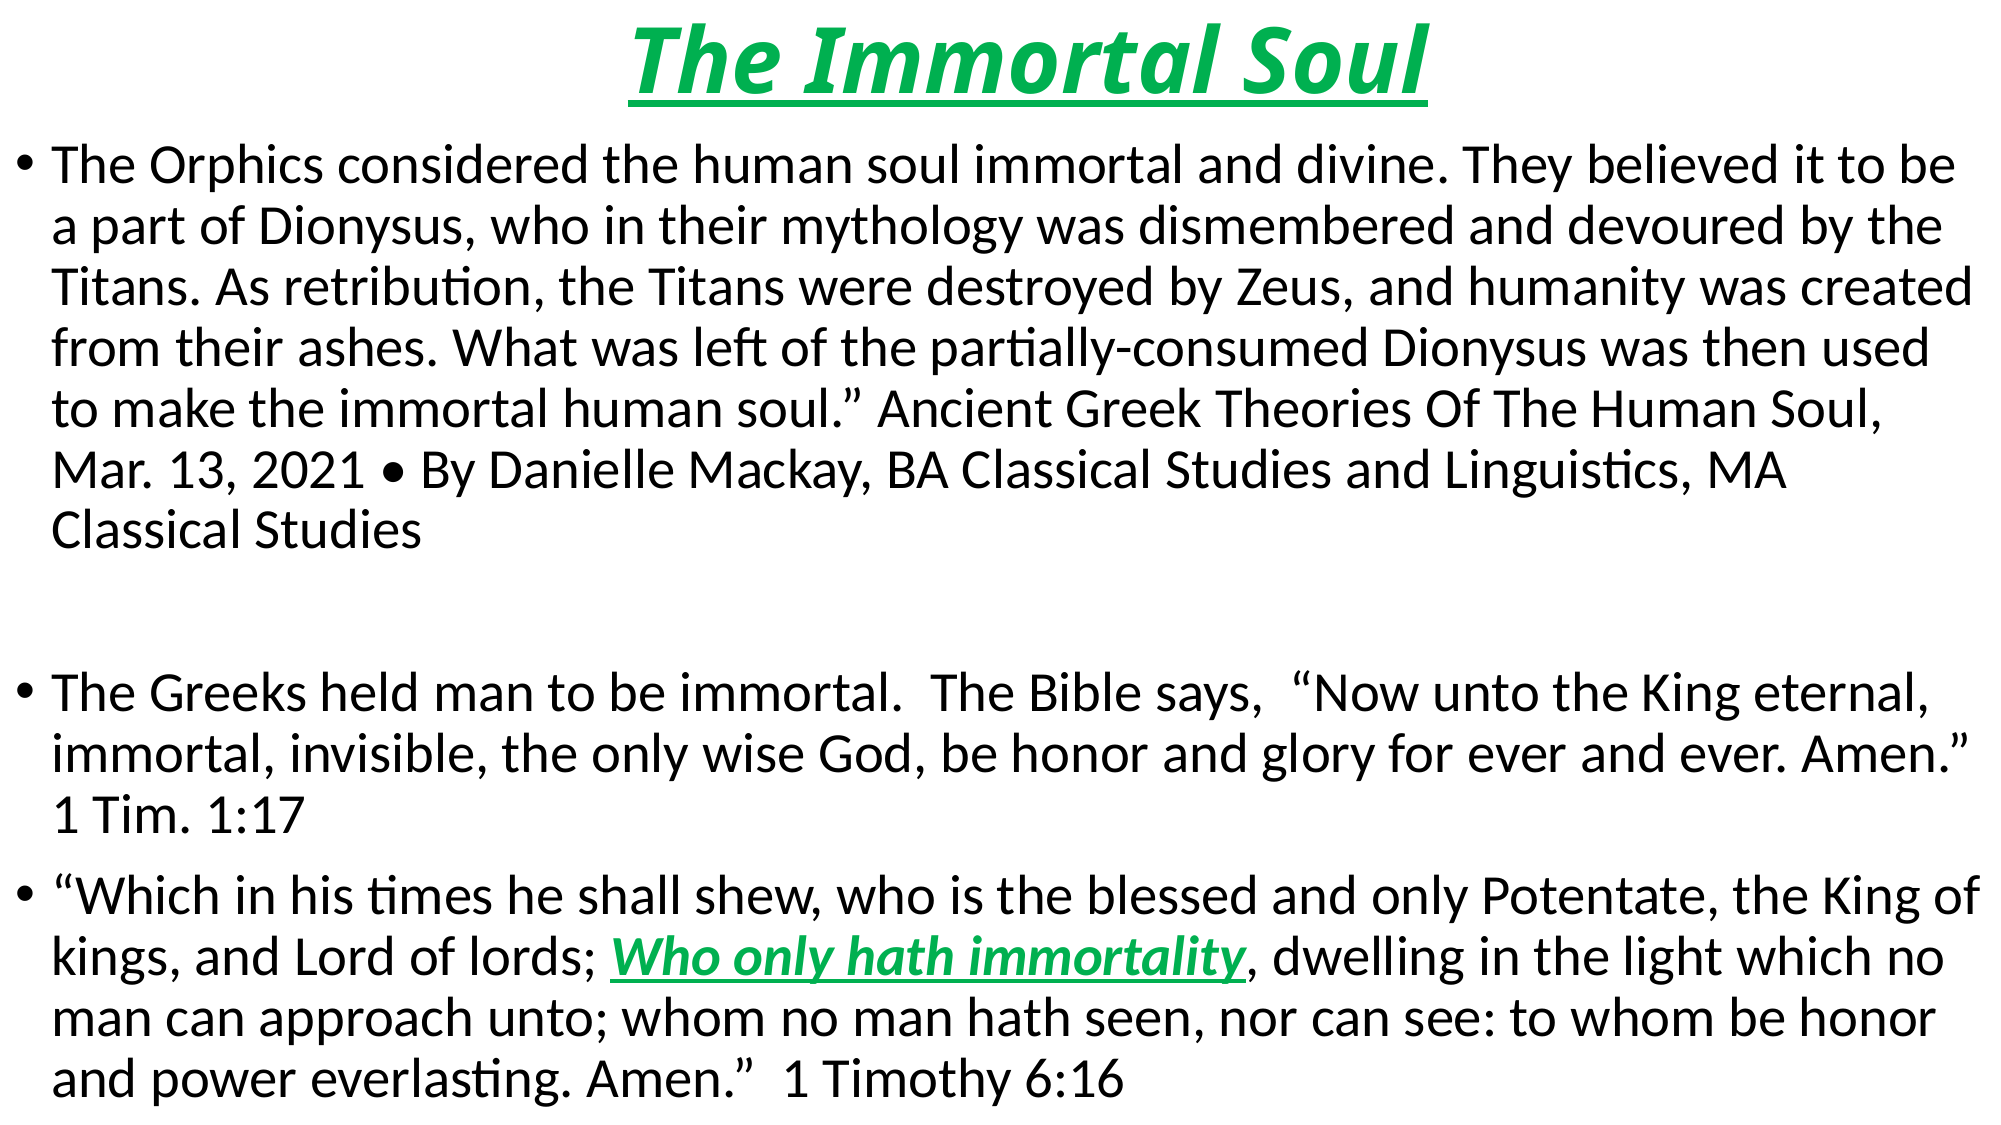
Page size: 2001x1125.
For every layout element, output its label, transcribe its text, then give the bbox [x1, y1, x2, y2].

title The Immortal Soul [137, 0, 1863, 127]
list The Orphics considered the human soul immortal and divine. They believed it to be a part of Dionysus, who in their mythology was dismembered and devoured by the Titans. As retribution, the Titans were destroyed by Zeus, and humanity was created from their ashes. What was left of the partially-consumed Dionysus was then used to make the immortal human soul.” Ancient Greek Theories Of The Human Soul, Mar. 13, 2021 • By Danielle Mackay, BA Classical Studies and Linguistics, MA Classical Studies The Greeks held man to be immortal. The Bible says, “Now unto the King eternal, immortal, invisible, the only wise God, be honor and glory for ever and ever. Amen.” 1 Tim. 1:17 “Which in his times he shall shew, who is the blessed and only Potentate, the King of kings, and Lord of lords; Who only hath immortality, dwelling in the light which no man can approach unto; whom no man hath seen, nor can see: to whom be honor and power everlasting. Amen.” 1 Timothy 6:16 [0, 127, 2000, 1125]
